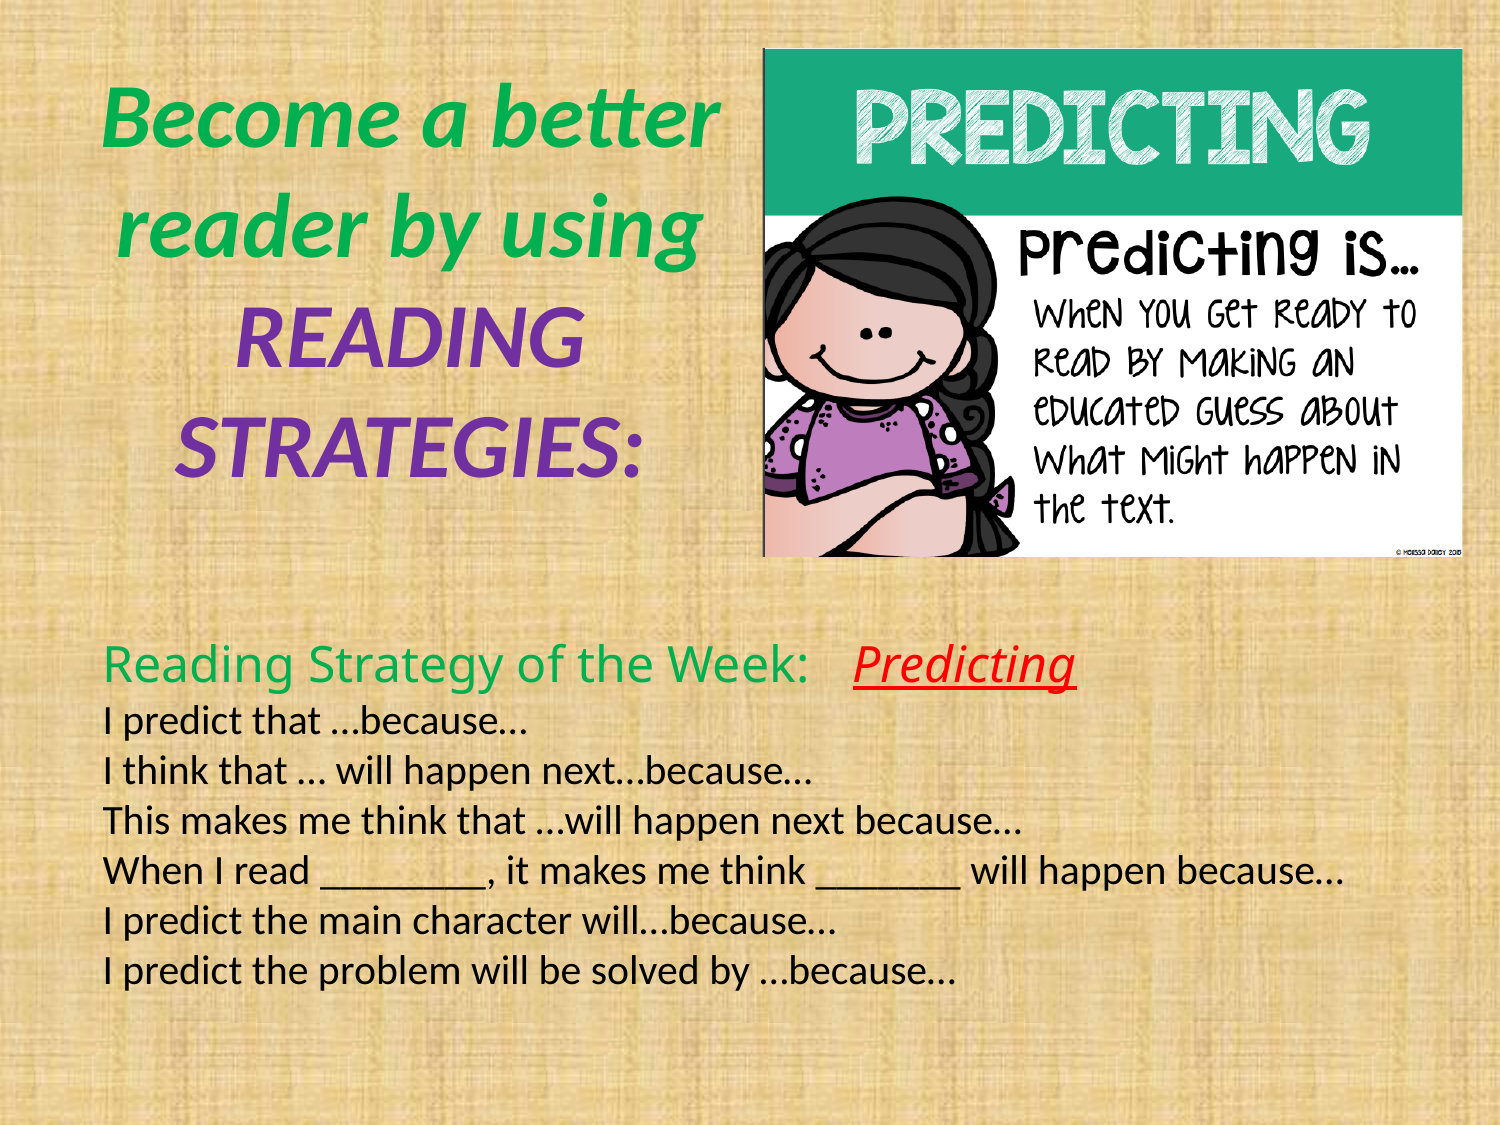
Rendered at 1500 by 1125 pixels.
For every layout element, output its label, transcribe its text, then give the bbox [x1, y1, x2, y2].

list Reading Strategy of the Week: Predicting I predict that …because… I think that … will happen next…because… This makes me think that …will happen next because… When I read ________, it makes me think _______ will happen because… I predict the main character will…because… I predict the problem will be solved by …because… [87, 624, 1408, 1009]
title Become a better reader by using READING STRATEGIES: [4, 27, 818, 525]
picture [0, 0, 1500, 1125]
